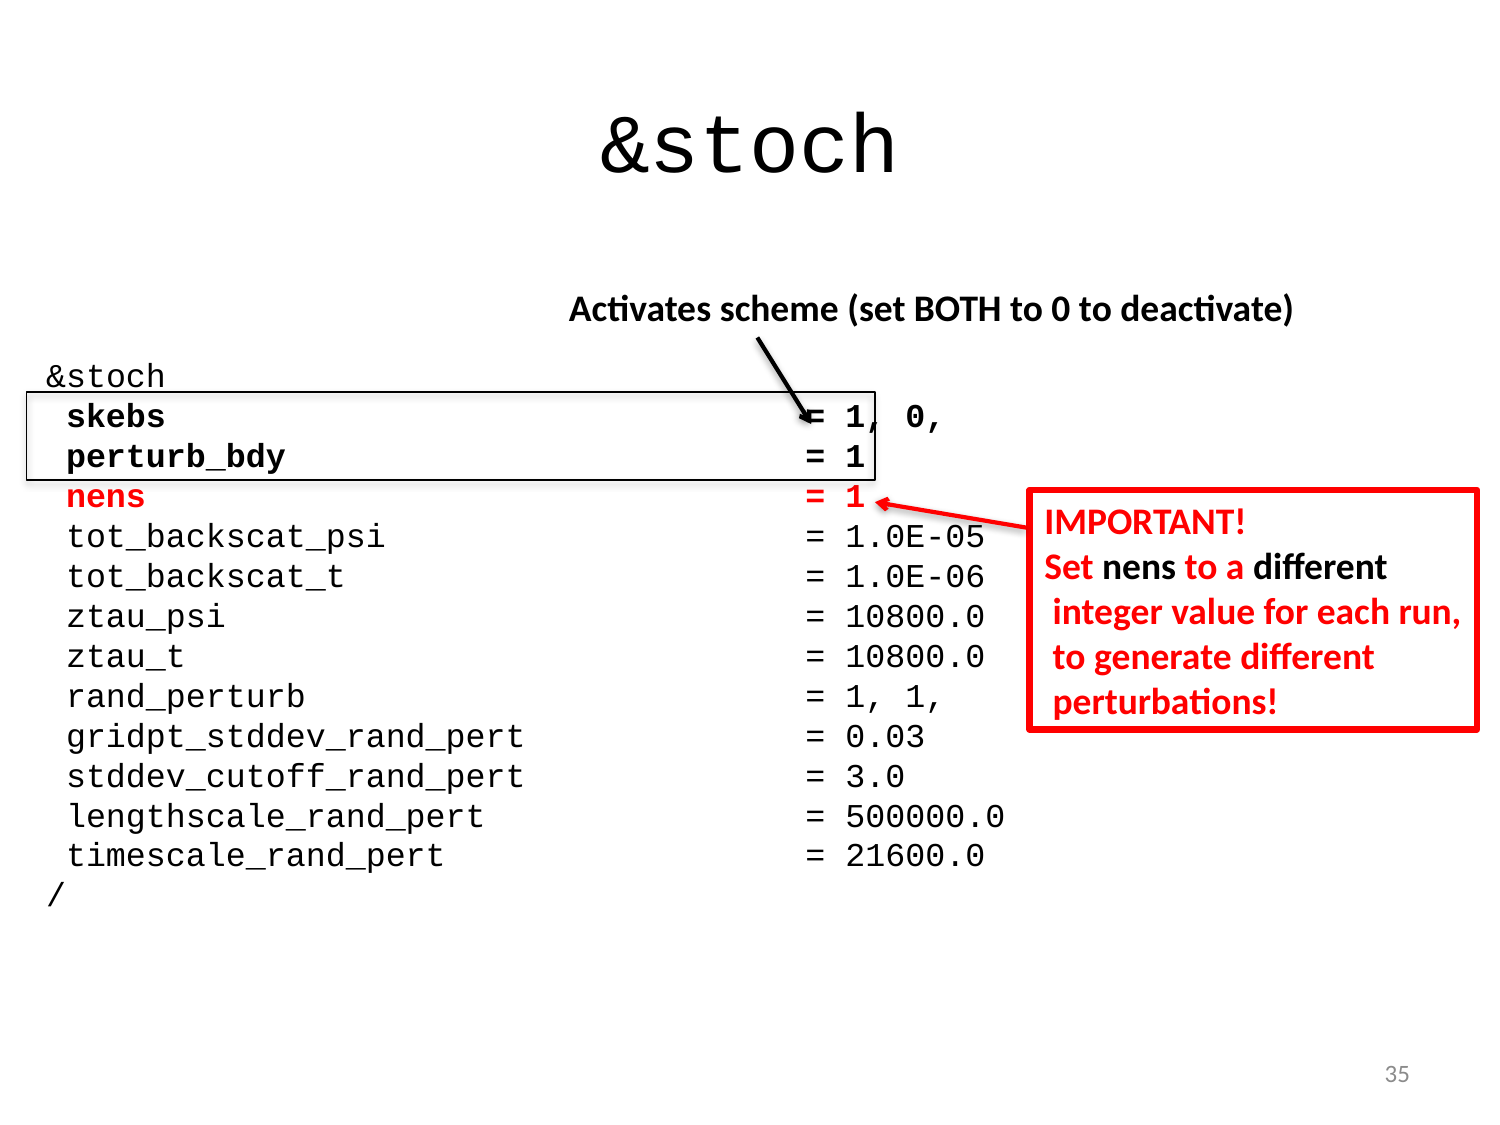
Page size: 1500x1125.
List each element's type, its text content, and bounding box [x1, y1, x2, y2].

text_box IMPORTANT! Set nens to a different integer value for each run, to generate different perturbations! [1029, 489, 1477, 730]
text_box Activates scheme (set BOTH to 0 to deactivate) [554, 276, 1311, 337]
text_box &stoch skebs = 1, 0, perturb_bdy = 1 nens = 1 tot_backscat_psi = 1.0E-05 tot_backscat_t = 1.0E-06 ztau_psi = 10800.0 ztau_t = 10800.0 rand_perturb = 1, 1, gridpt_stddev_rand_pert = 0.03 stddev_cutoff_rand_pert = 3.0 lengthscale_rand_pert = 500000.0 timescale_rand_pert = 21600.0 / [31, 347, 1022, 921]
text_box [757, 337, 812, 425]
slide_number 35 [1074, 1042, 1425, 1103]
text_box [874, 501, 1027, 528]
title &stoch [75, 45, 1425, 233]
text_box [26, 391, 876, 481]
